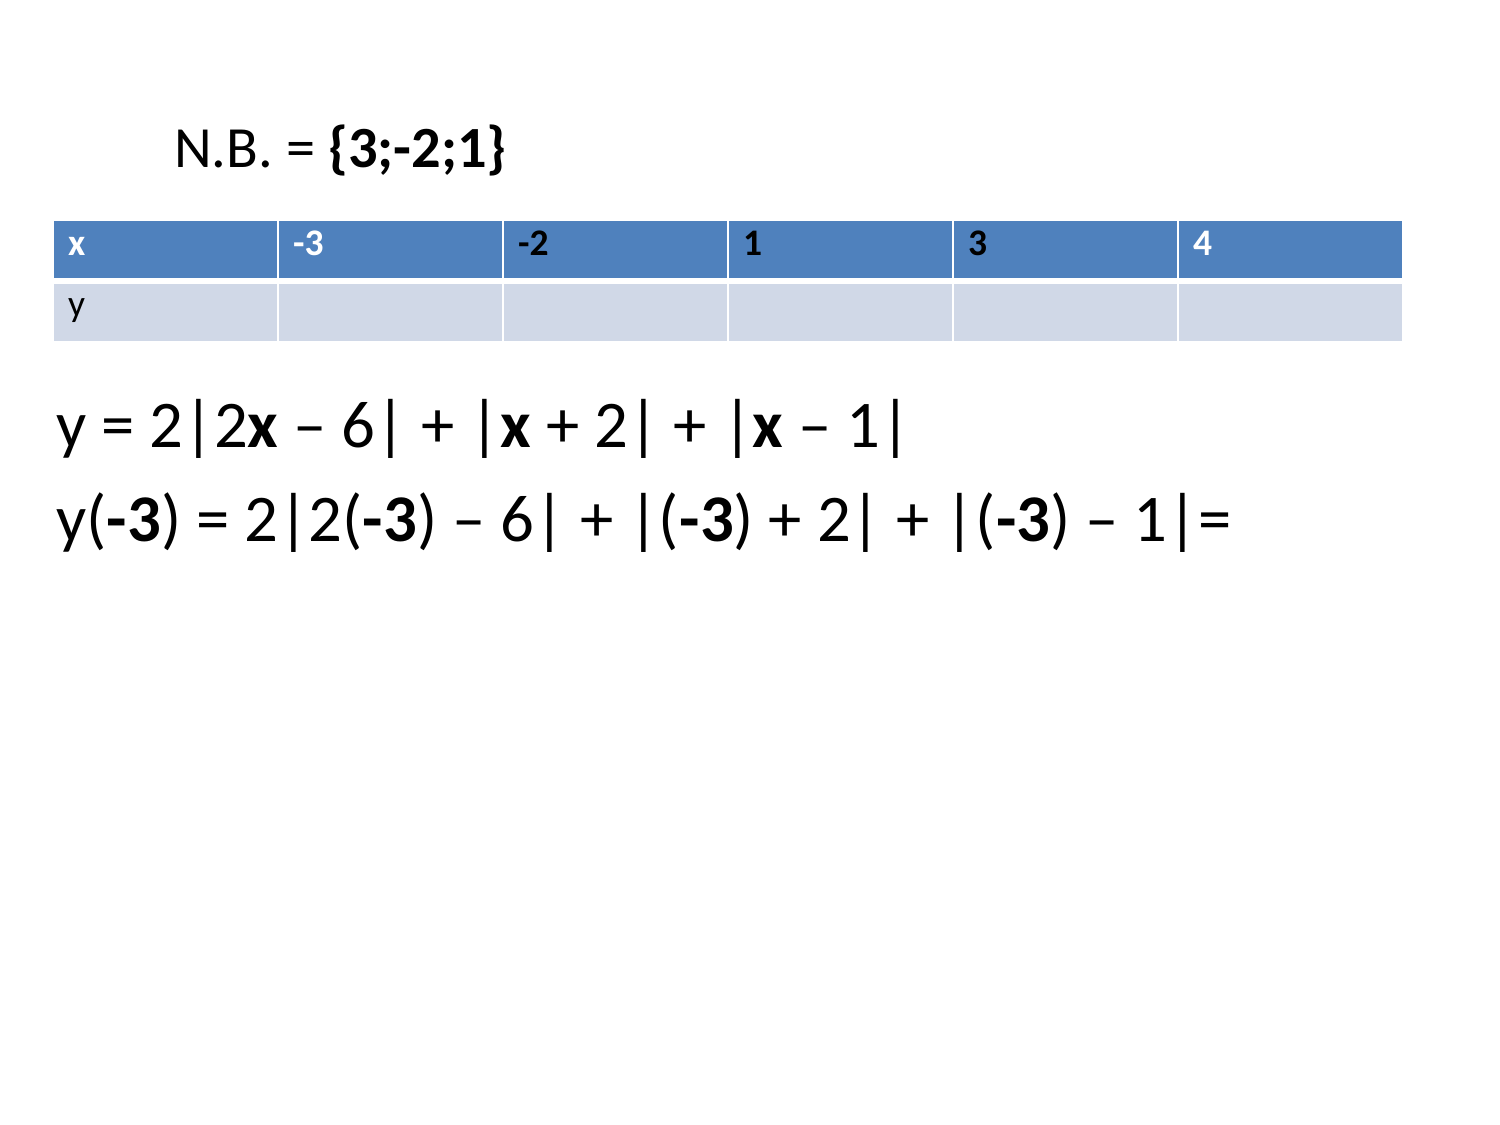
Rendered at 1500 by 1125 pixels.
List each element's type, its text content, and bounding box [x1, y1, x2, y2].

table_cell [1179, 284, 1402, 341]
table_header -2 [504, 221, 727, 278]
table_header -3 [279, 221, 502, 278]
table_header 3 [954, 221, 1177, 278]
table_header 1 [729, 221, 952, 278]
table_cell [954, 284, 1177, 341]
table_header 4 [1179, 221, 1402, 278]
table_cell [729, 284, 952, 341]
table_cell [504, 284, 727, 341]
table_header x [54, 221, 277, 278]
table_cell y [54, 284, 277, 341]
table_cell [279, 284, 502, 341]
text_box y = 2|2x – 6| + |x + 2| + |x – 1| y(-3) = 2|2(-3) – 6| + |(-3) + 2| + |(-3) – 1|= [41, 373, 1392, 906]
text_box N.B. = {3;-2;1} [159, 101, 786, 187]
